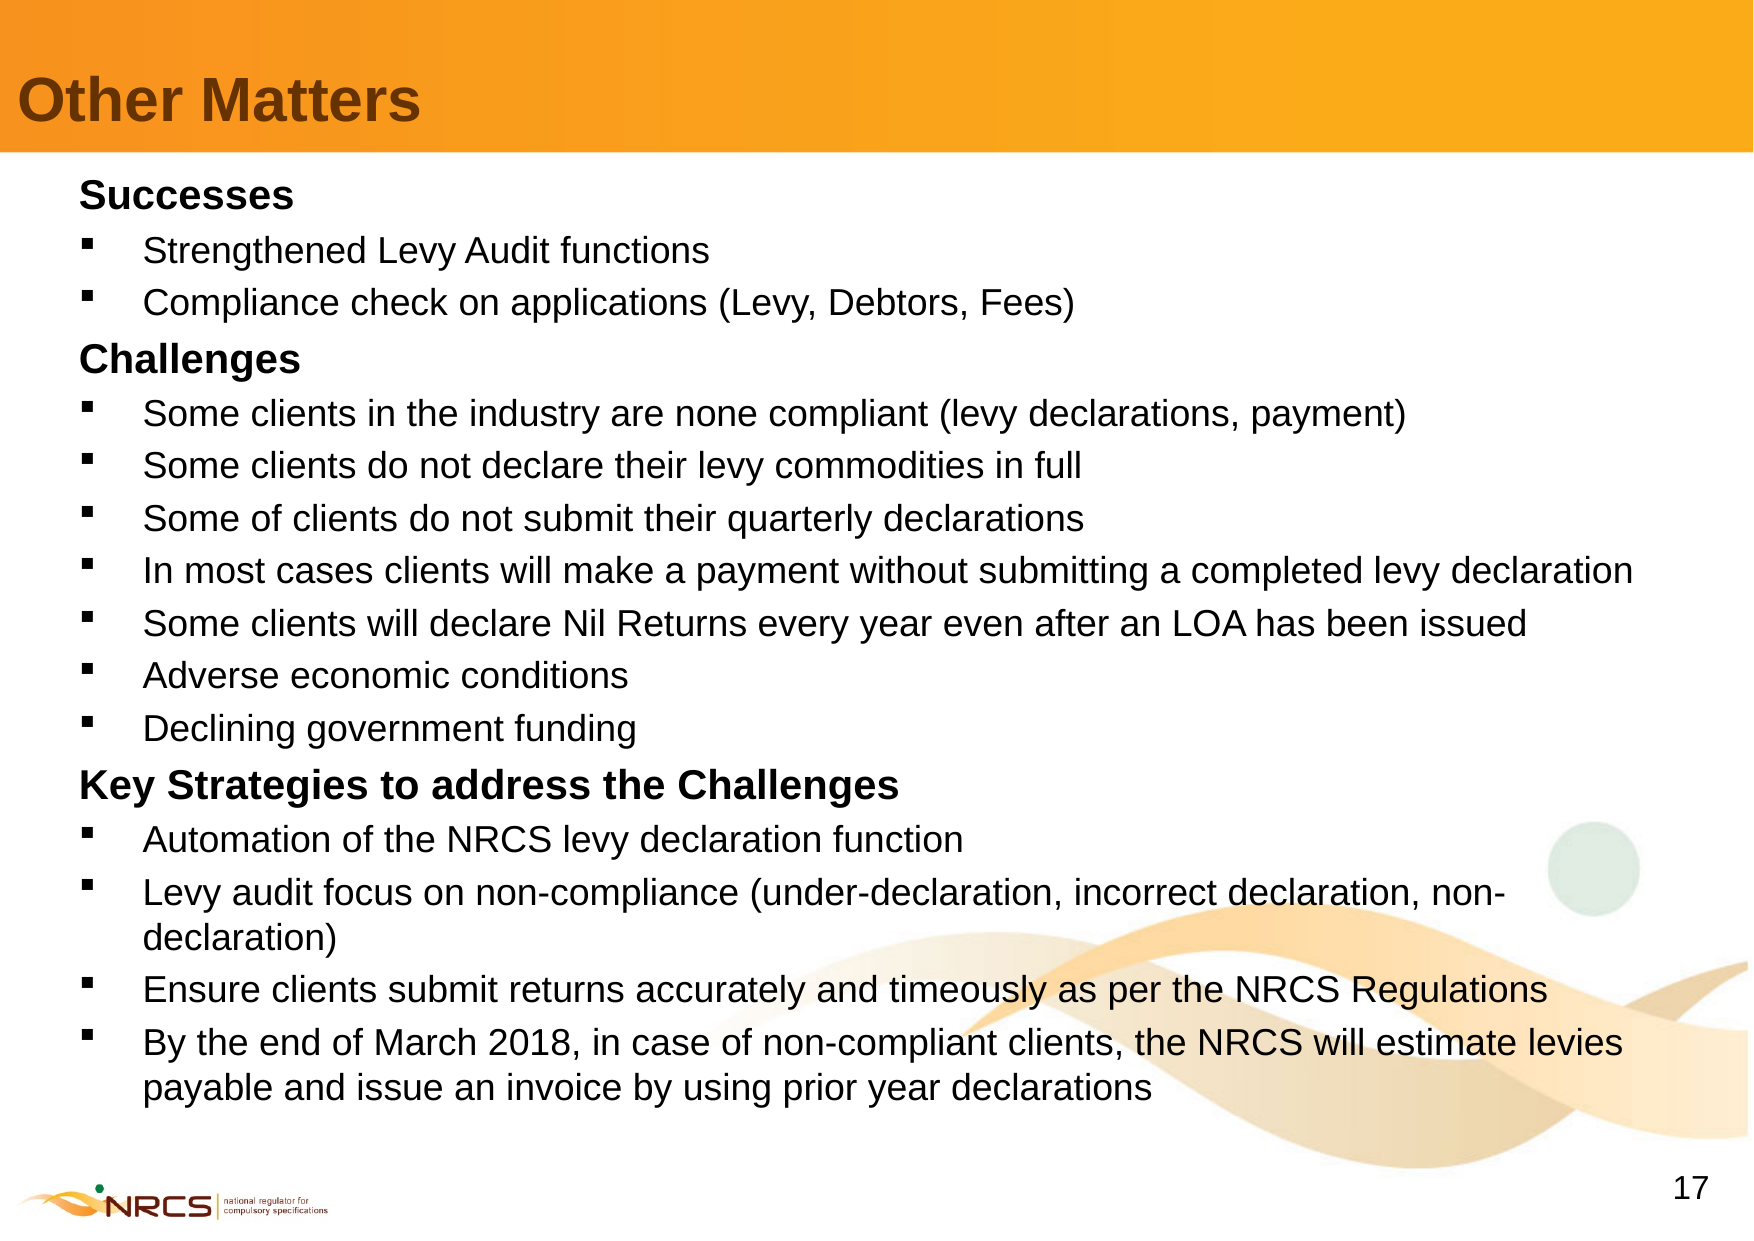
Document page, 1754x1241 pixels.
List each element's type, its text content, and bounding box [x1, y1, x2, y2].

slide_number 17 [1361, 1157, 1727, 1241]
title Other Matters [0, 41, 1622, 152]
picture [0, 0, 1754, 1241]
list Successes Strengthened Levy Audit functions Compliance check on applications (Levy, Debtors, Fees) Challenges Some clients in the industry are none compliant (levy declarations, payment) Some clients do not declare their levy commodities in full Some of clients do not submit their quarterly declarations In most cases clients will make a payment without submitting a completed levy declaration Some clients will declare Nil Returns every year even after an LOA has been issued Adverse economic conditions Declining government funding Key Strategies to address the Challenges Automation of the NRCS levy declaration function Levy audit focus on non-compliance (under-declaration, incorrect declaration, non-declaration) Ensure clients submit returns accurately and timeously as per the NRCS Regulations By the end of March 2018, in case of non-compliant clients, the NRCS will estimate levies payable and issue an invoice by using prior year declarations [61, 159, 1704, 1188]
